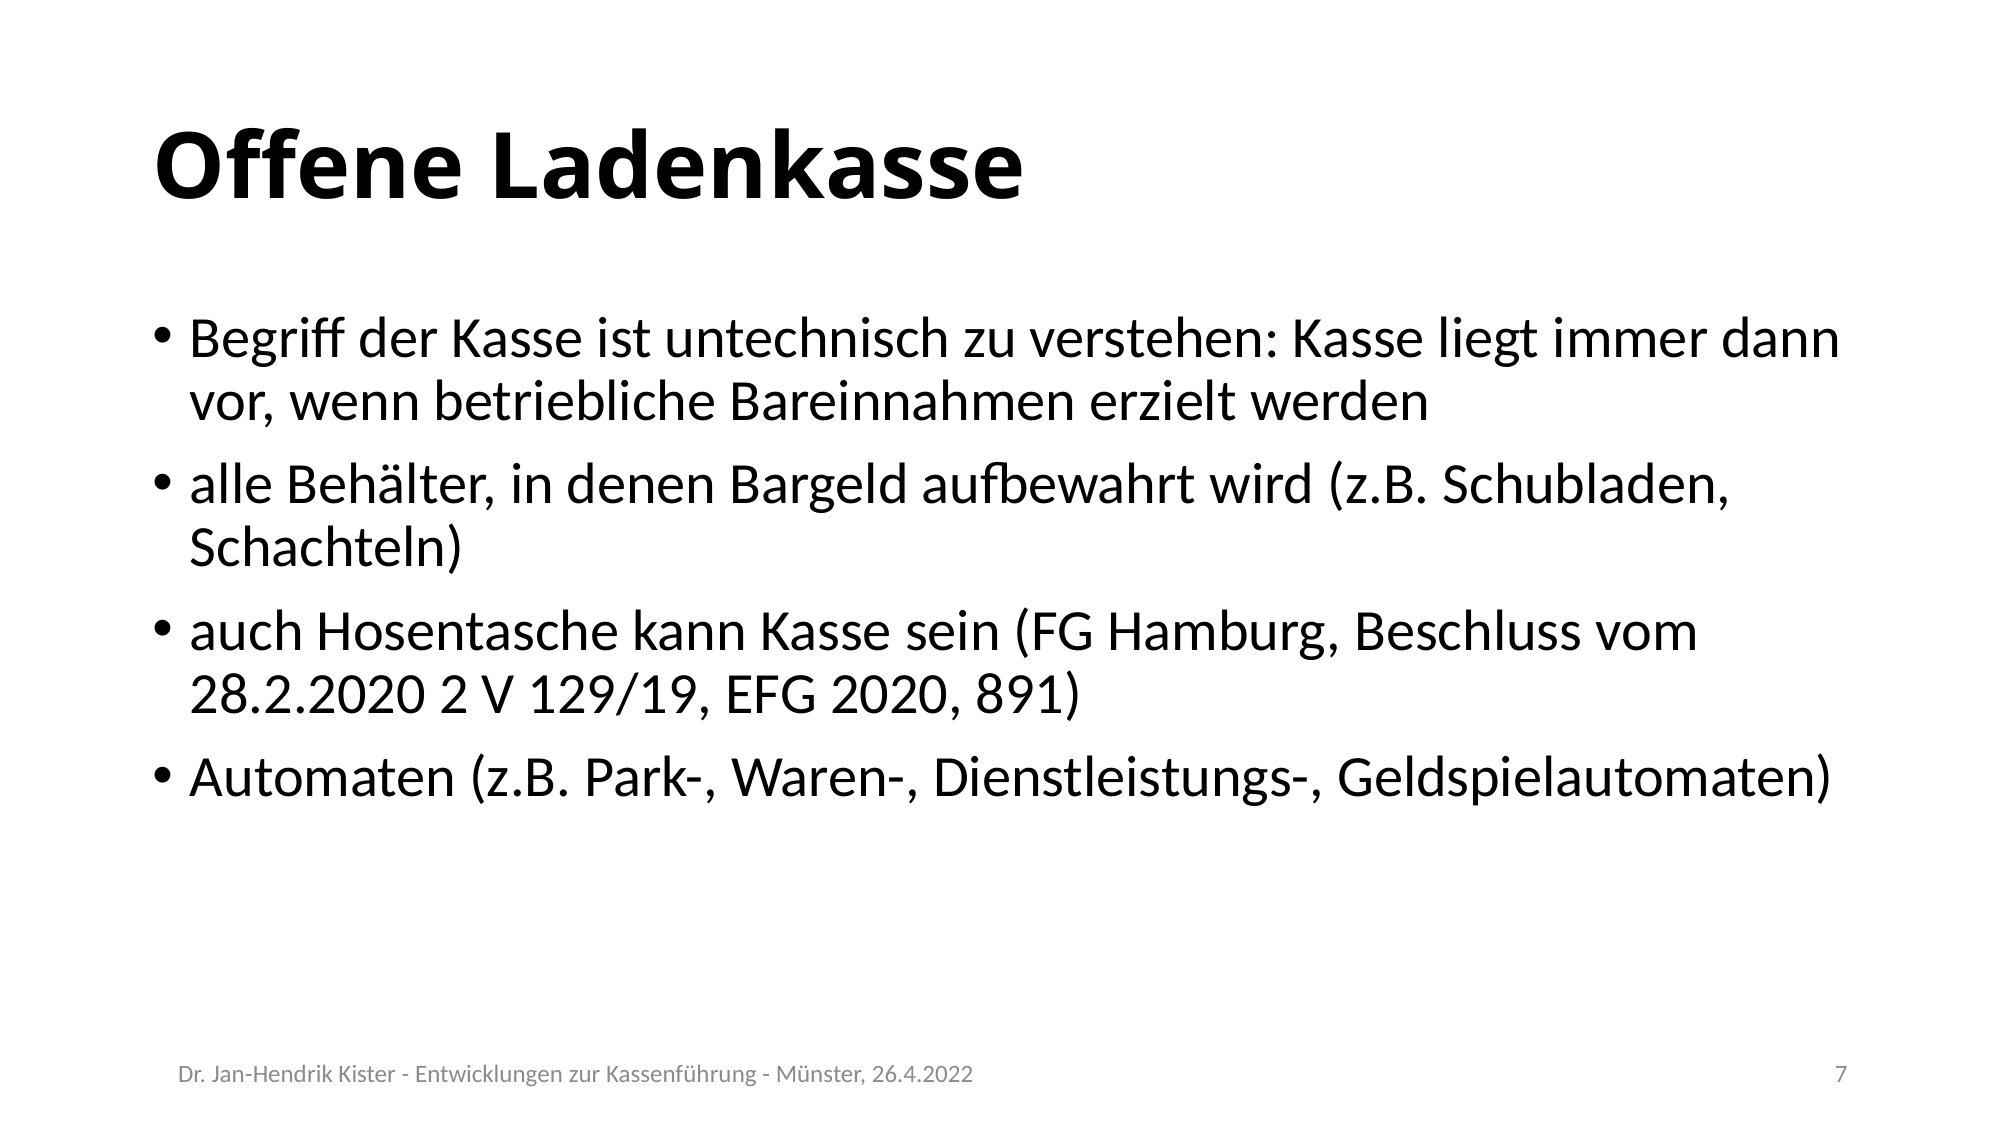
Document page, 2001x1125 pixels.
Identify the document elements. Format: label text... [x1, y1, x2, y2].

list Begriff der Kasse ist untechnisch zu verstehen: Kasse liegt immer dann vor, wenn betriebliche Bareinnahmen erzielt werden alle Behälter, in denen Bargeld aufbewahrt wird (z.B. Schubladen, Schachteln) auch Hosentasche kann Kasse sein (FG Hamburg, Beschluss vom 28.2.2020 2 V 129/19, EFG 2020, 891) Automaten (z.B. Park-, Waren-, Dienstleistungs-, Geldspielautomaten) [137, 299, 1863, 1014]
slide_number 7 [1412, 1042, 1863, 1103]
title Offene Ladenkasse [137, 59, 1863, 278]
footer Dr. Jan-Hendrik Kister - Entwicklungen zur Kassenführung - Münster, 26.4.2022 [137, 1042, 1016, 1103]
